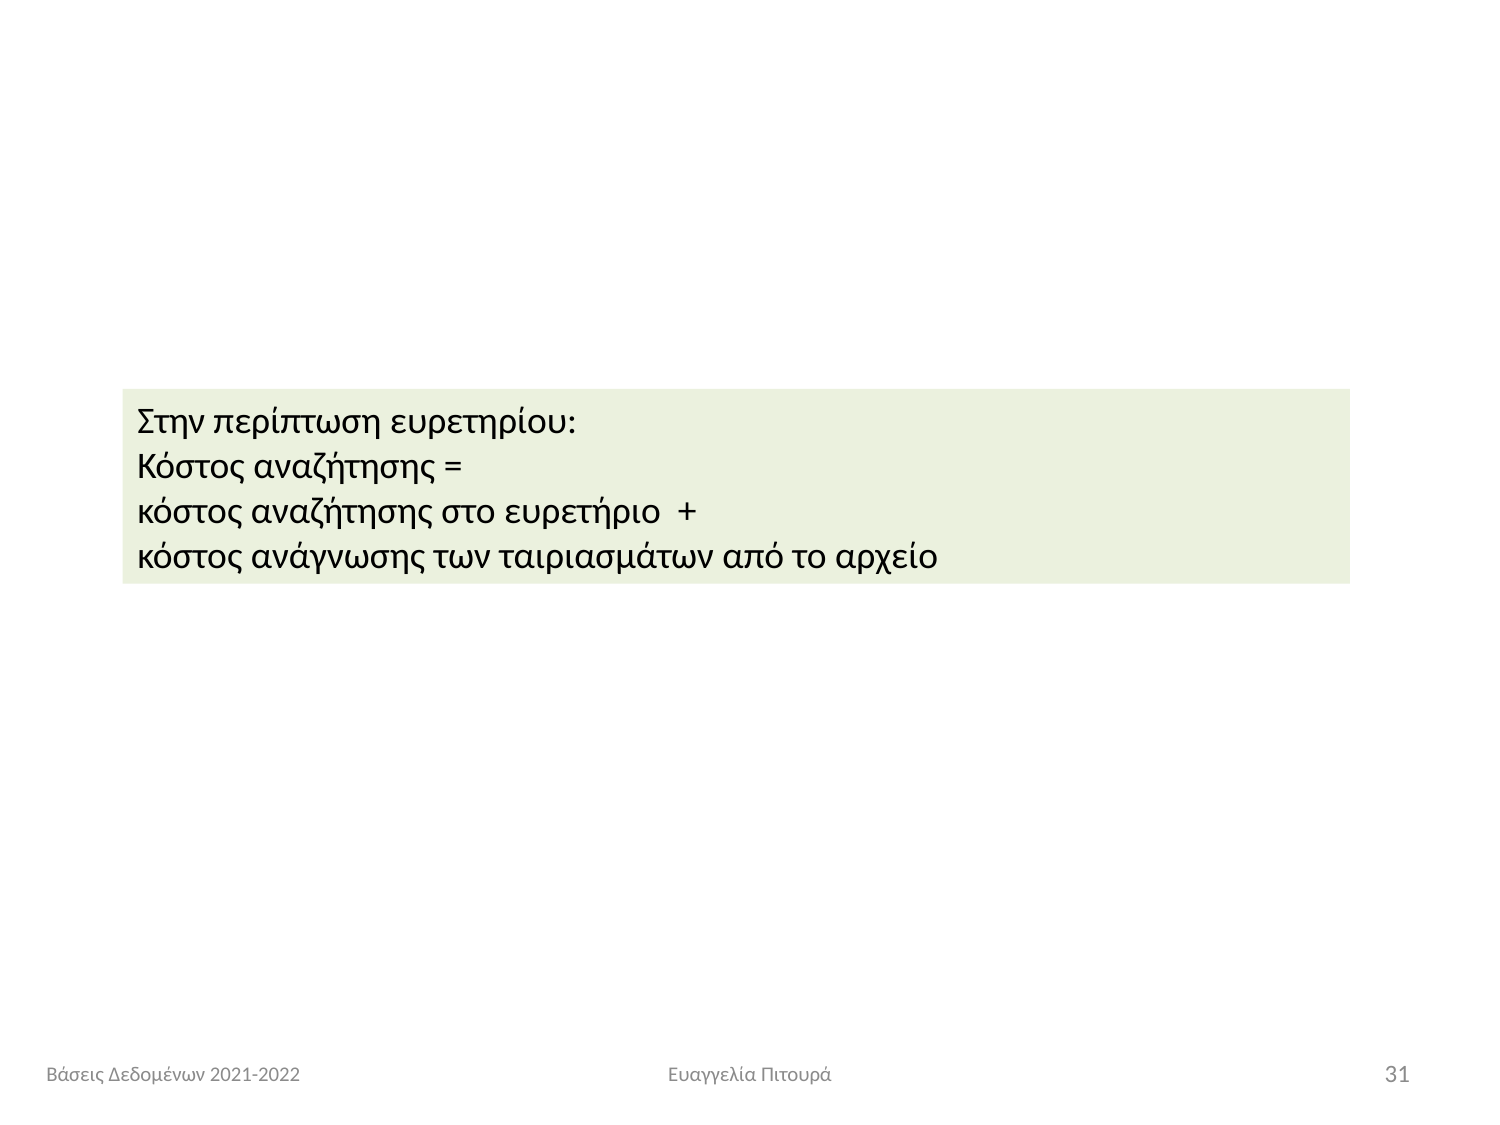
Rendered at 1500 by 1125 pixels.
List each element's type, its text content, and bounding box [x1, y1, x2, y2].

text_box Στην περίπτωση ευρετηρίου: Κόστος αναζήτησης = κόστος αναζήτησης στο ευρετήριο + κόστος ανάγνωσης των ταιριασμάτων από το αρχείο [122, 388, 1350, 584]
footer Ευαγγελία Πιτουρά [512, 1042, 988, 1103]
slide_number Βάσεις Δεδομένων 2021-2022 [31, 1042, 382, 1103]
slide_number 31 [1074, 1042, 1425, 1103]
